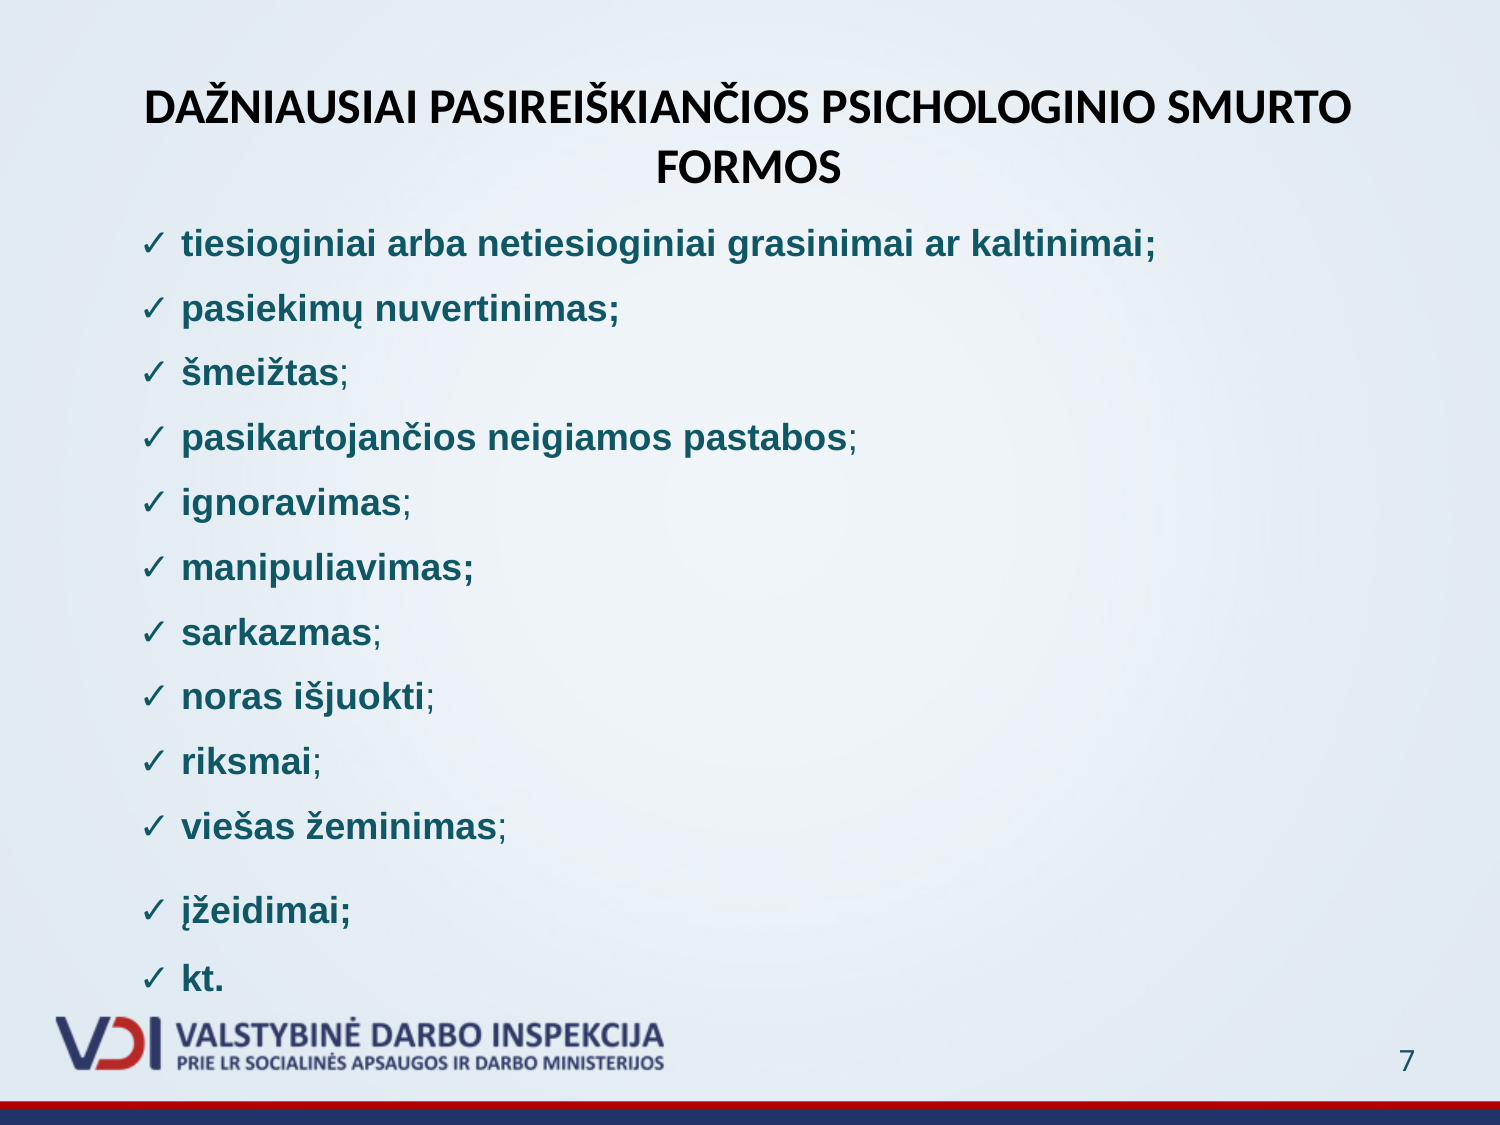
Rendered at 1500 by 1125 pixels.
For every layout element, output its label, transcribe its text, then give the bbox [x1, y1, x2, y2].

slide_number 7 [1352, 1034, 1431, 1083]
list ✓ tiesioginiai arba netiesioginiai grasinimai ar kaltinimai; ✓ pasiekimų nuvertinimas; ✓ šmeižtas; ✓ pasikartojančios neigiamos pastabos; ✓ ignoravimas; ✓ manipuliavimas; ✓ sarkazmas; ✓ noras išjuokti; ✓ riksmai; ✓ viešas žeminimas; ✓ įžeidimai; ✓ kt. [123, 208, 1447, 1001]
title DAŽNIAUSIAI PASIREIŠKIANČIOS PSICHOLOGINIO SMURTO FORMOS [75, 83, 1424, 185]
picture [0, 0, 1500, 1125]
